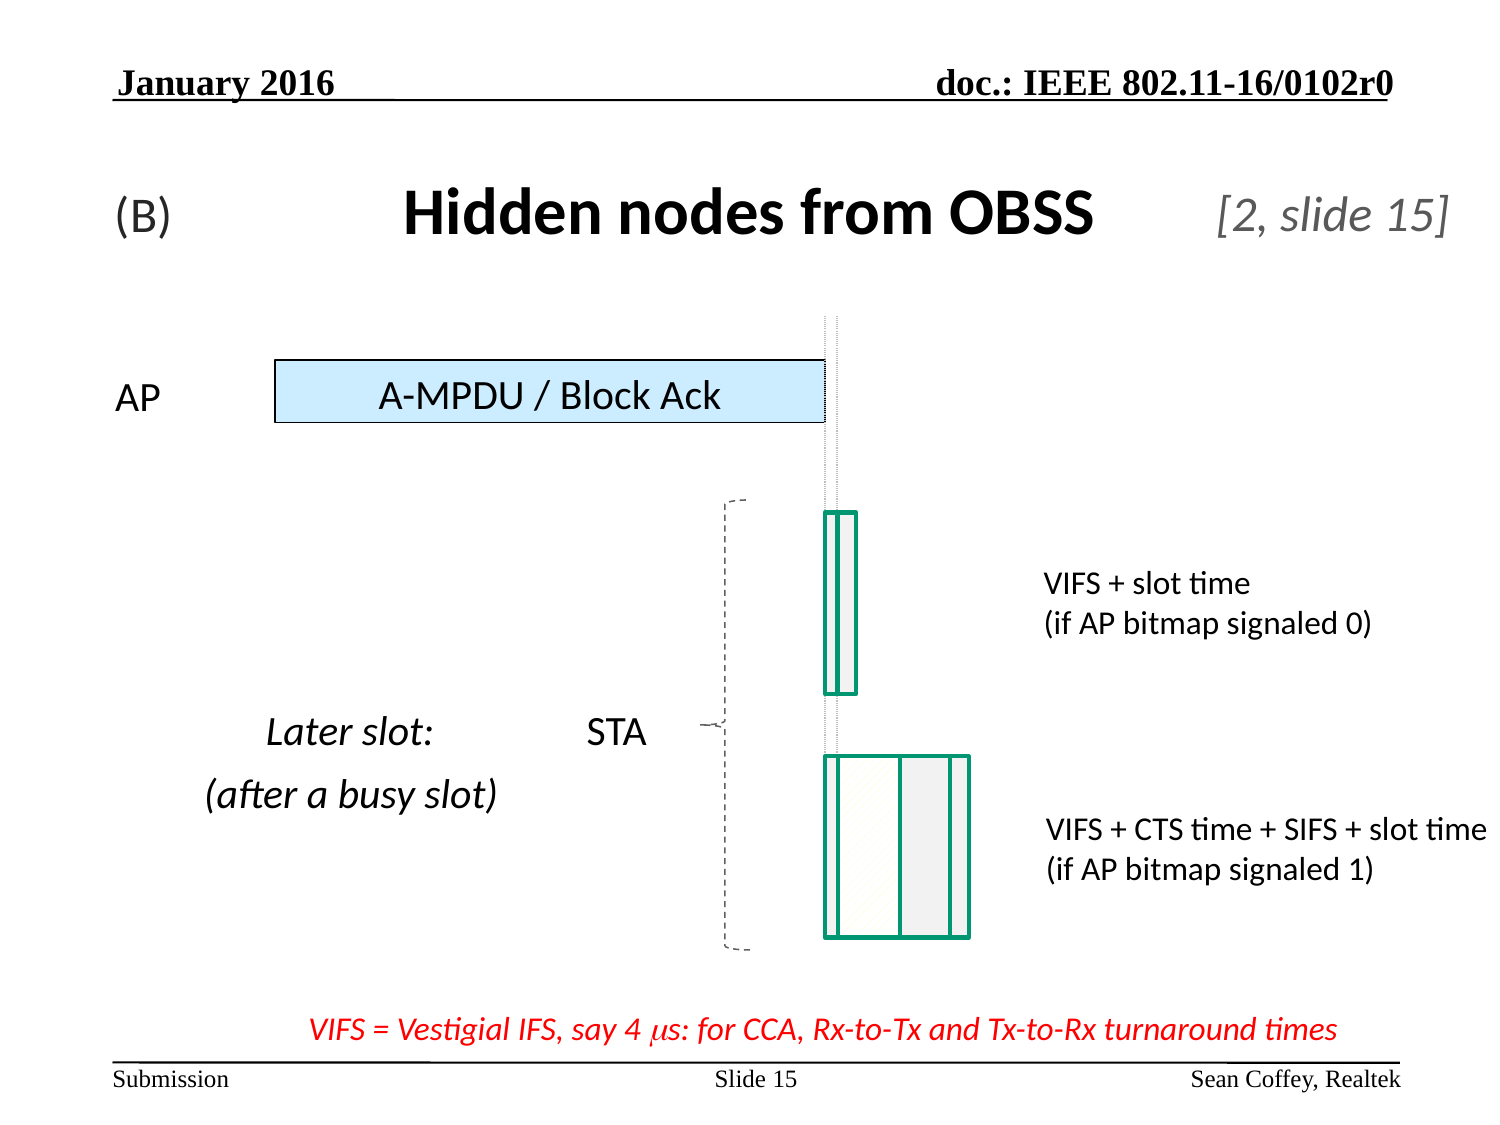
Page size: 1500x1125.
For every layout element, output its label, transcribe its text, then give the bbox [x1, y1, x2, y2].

title Hidden nodes from OBSS [112, 111, 1388, 303]
text_box VIFS + slot time (if AP bitmap signaled 0) [1028, 553, 1389, 649]
text_box [948, 754, 971, 940]
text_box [274, 359, 820, 426]
text_box [841, 754, 898, 940]
text_box [2, slide 15] [1201, 174, 1465, 249]
footer Sean Coffey, Realtek [1031, 1061, 1402, 1093]
text_box VIFS + CTS time + SIFS + slot time (if AP bitmap signaled 1) [1031, 799, 1500, 895]
text_box STA [571, 696, 662, 762]
text_box [898, 754, 948, 940]
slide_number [116, 58, 507, 104]
text_box Later slot: [251, 696, 450, 759]
text_box [842, 510, 858, 696]
slide_number Slide 15 [712, 1061, 800, 1123]
text_box VIFS = Vestigial IFS, say 4 ms: for CCA, Rx-to-Tx and Tx-to-Rx turnaround times [293, 999, 1354, 1055]
text_box (B) [100, 174, 188, 250]
text_box [699, 499, 751, 950]
text_box [828, 754, 833, 940]
text_box (after a busy slot) [189, 759, 514, 825]
text_box AP [100, 362, 176, 428]
